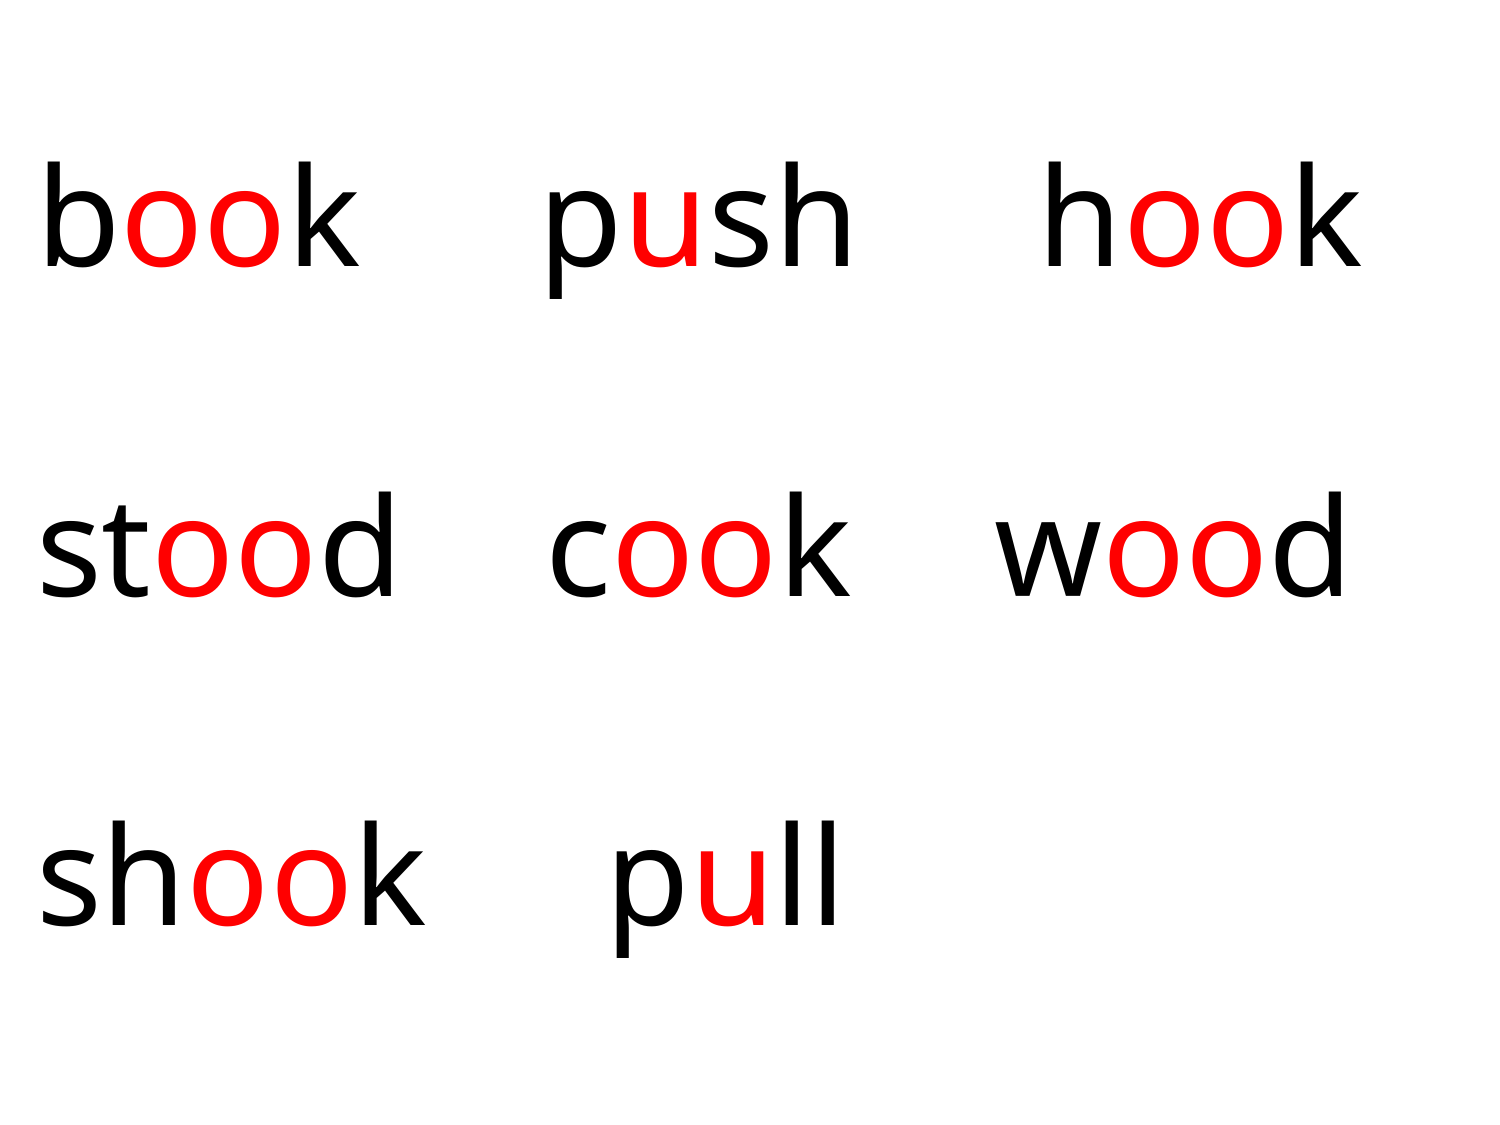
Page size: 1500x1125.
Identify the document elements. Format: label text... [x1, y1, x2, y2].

text_box book push hook stood cook wood shook pull [21, 121, 1486, 961]
